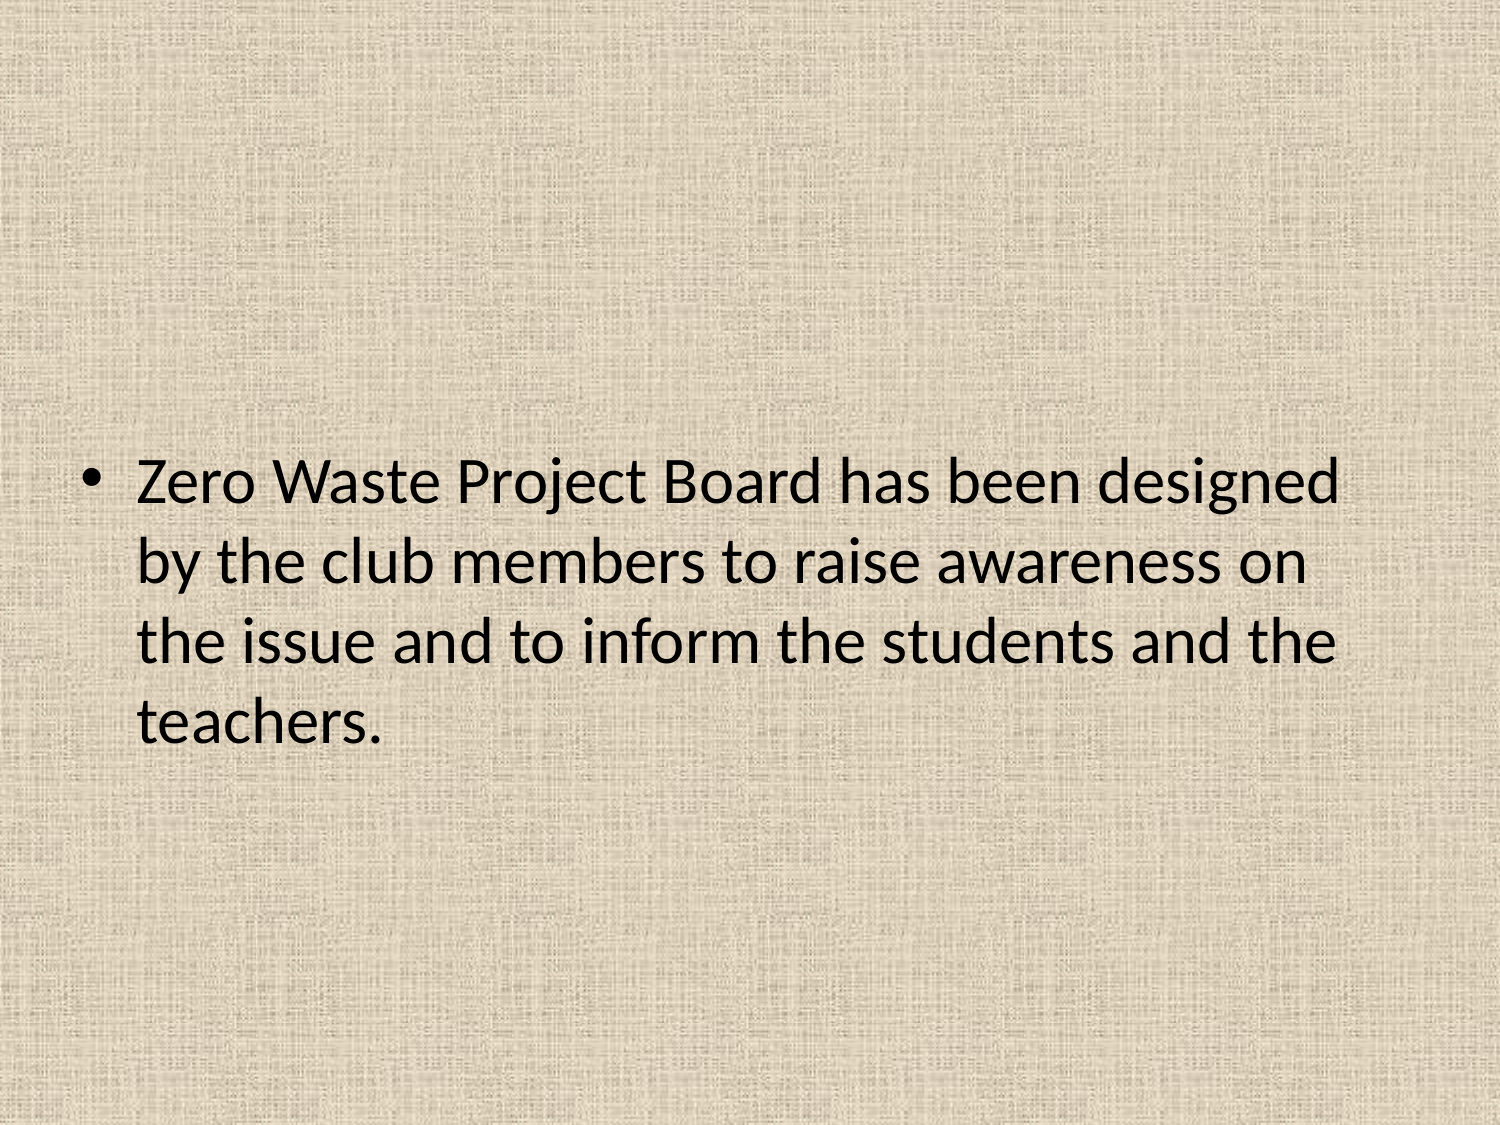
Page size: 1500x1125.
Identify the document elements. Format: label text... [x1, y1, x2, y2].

picture [0, 0, 1500, 1125]
list Zero Waste Project Board has been designed by the club members to raise awareness on the issue and to inform the students and the teachers. [64, 149, 1415, 892]
